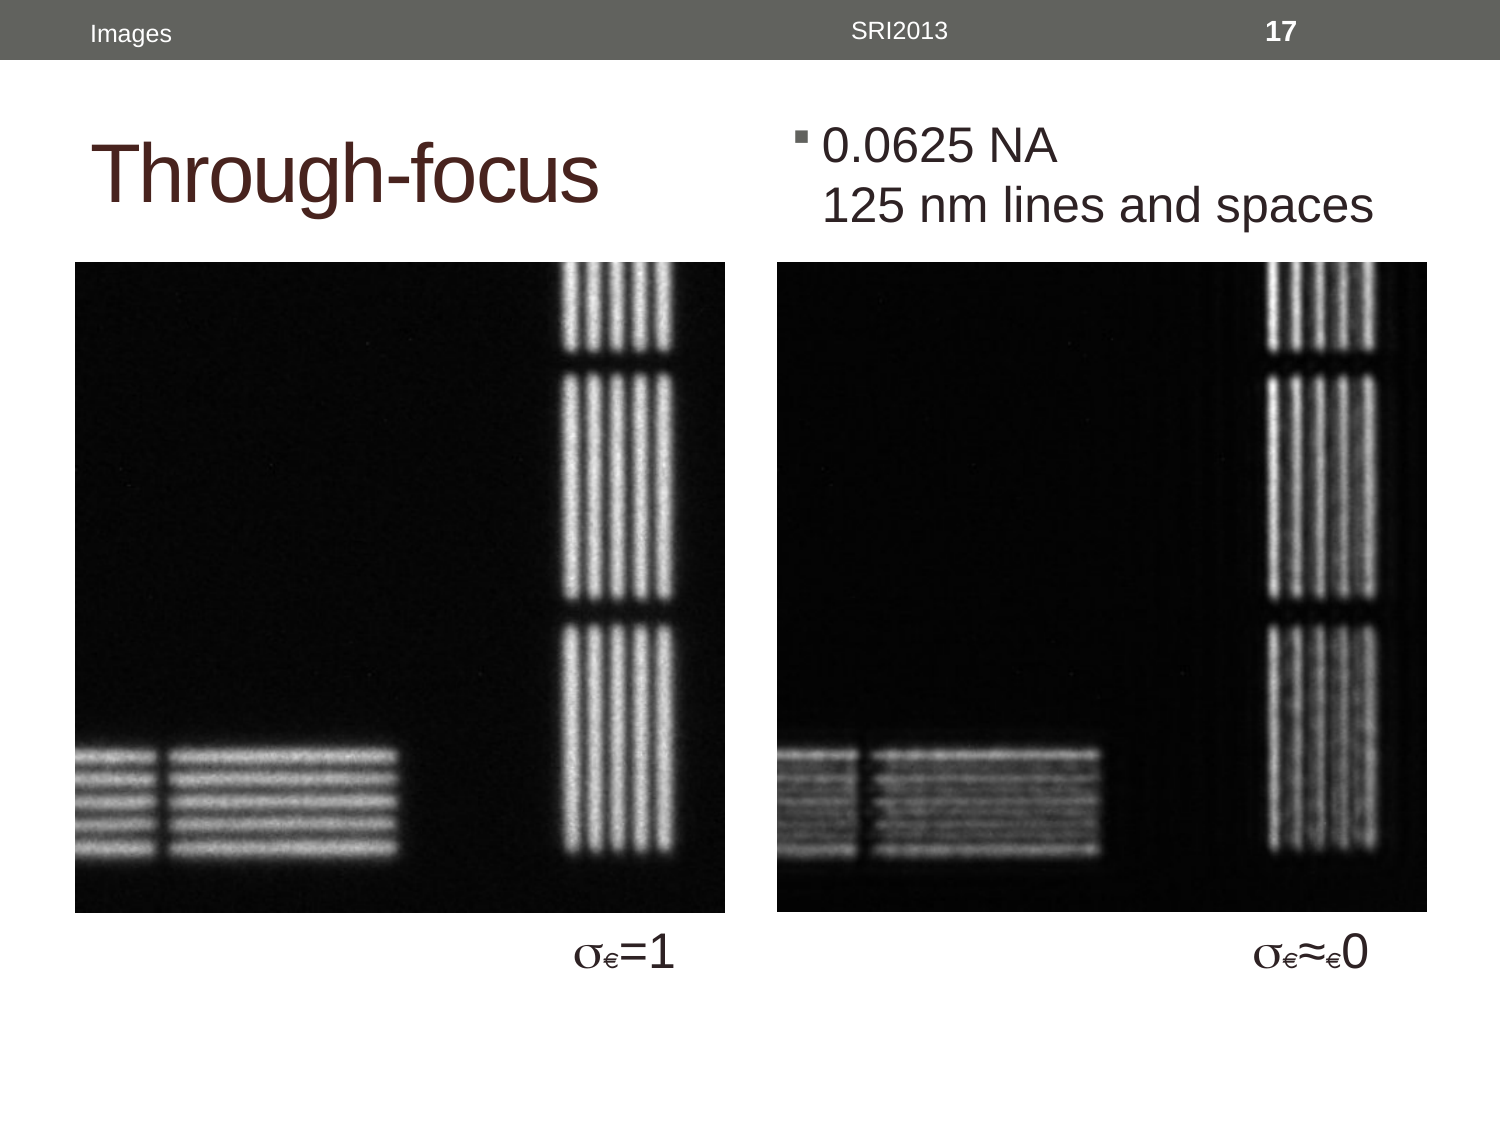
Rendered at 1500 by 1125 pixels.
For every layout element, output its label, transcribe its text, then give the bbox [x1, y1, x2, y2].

slide_number 17 [1250, 3, 1425, 57]
picture [776, 262, 1427, 912]
text_box s ≈ 0 [1237, 920, 1425, 987]
text_box Images [74, 5, 502, 60]
text_box 0.0625 NA 125 nm lines and spaces [777, 105, 1411, 260]
picture [74, 262, 726, 913]
footer SRI2013 [562, 3, 1238, 57]
text_box s =1 [558, 921, 725, 987]
title Through-focus [75, 87, 1425, 250]
